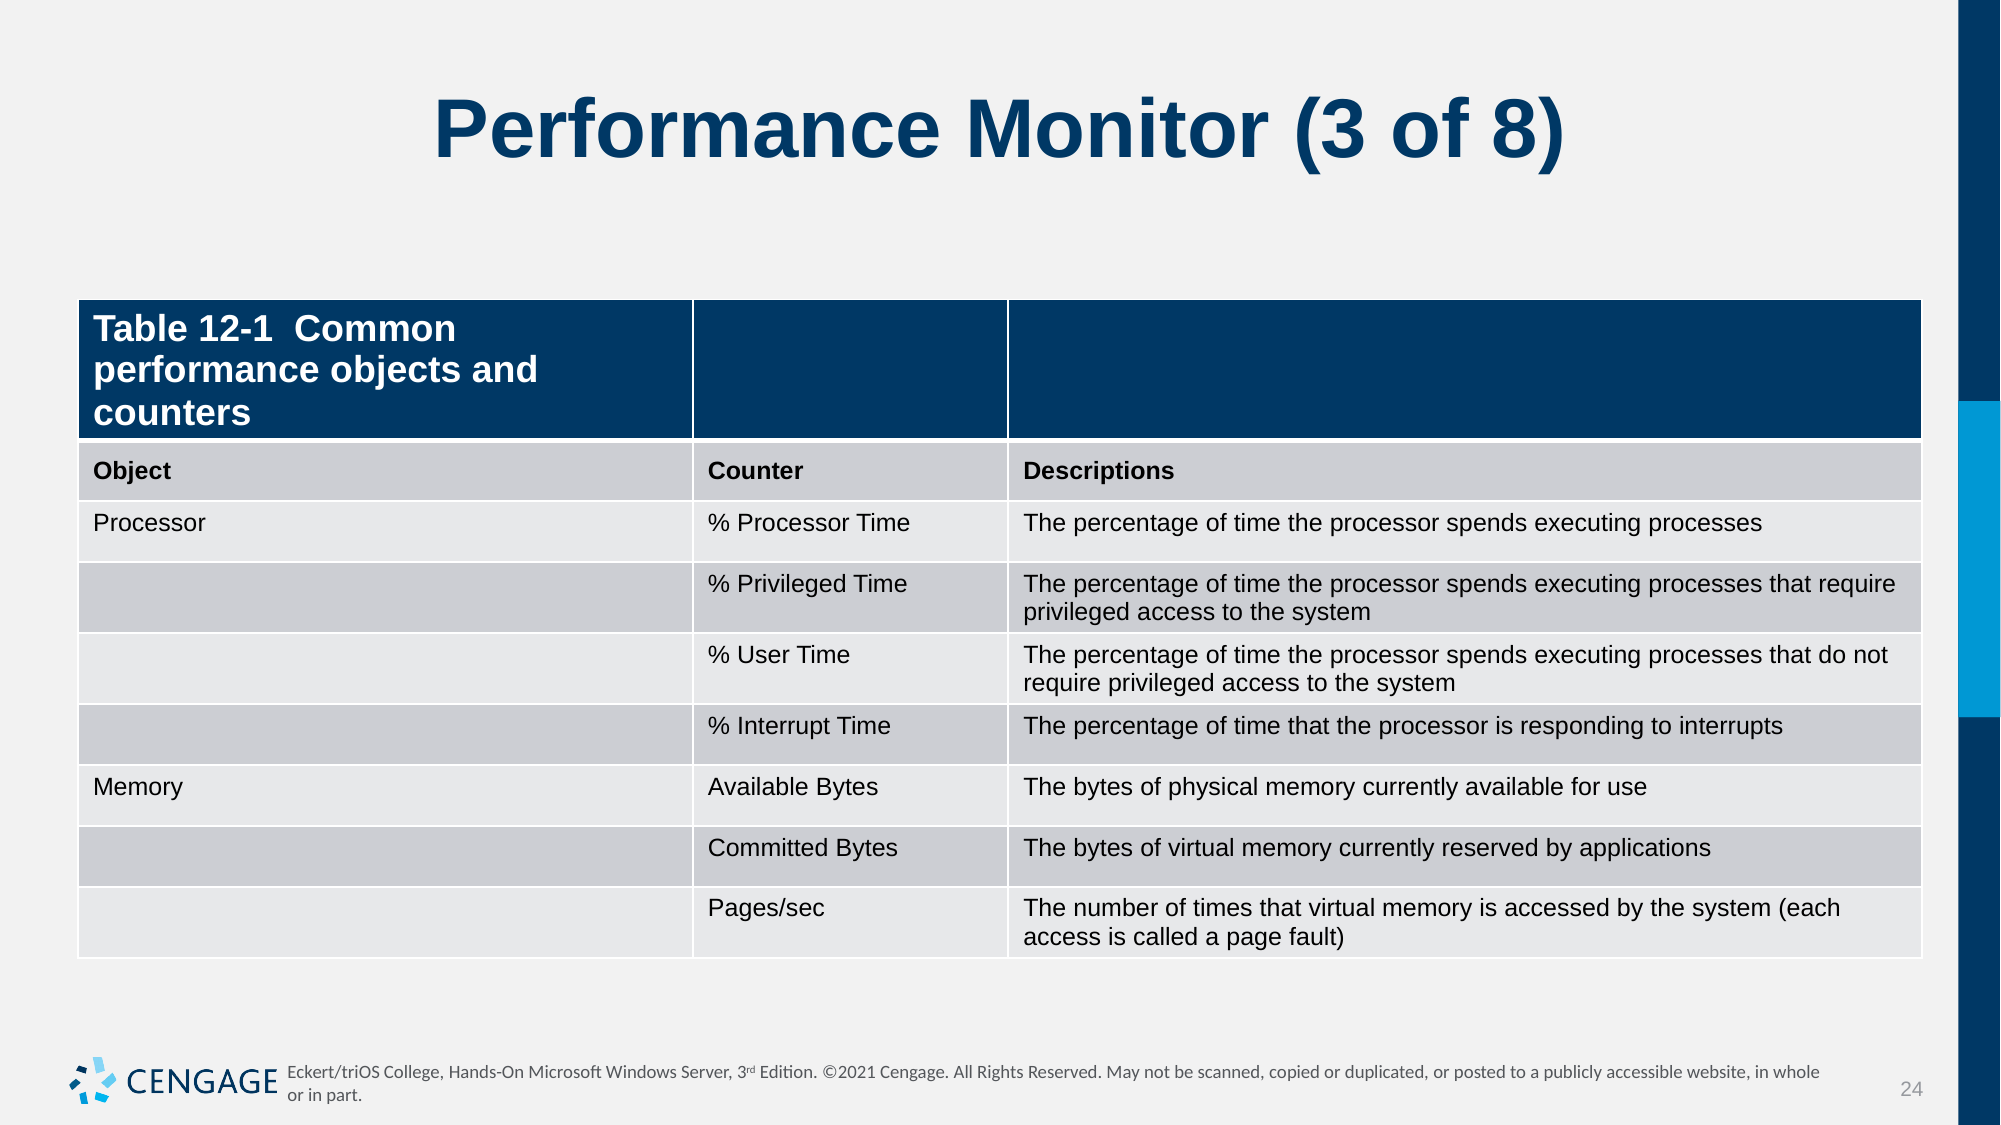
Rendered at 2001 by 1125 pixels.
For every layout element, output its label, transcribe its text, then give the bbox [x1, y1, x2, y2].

table_cell % User Time [694, 634, 1007, 703]
table_header [694, 300, 1007, 438]
table_cell [79, 827, 692, 886]
table_cell [79, 634, 692, 703]
table_cell % Privileged Time [694, 563, 1007, 632]
title Performance Monitor (3 of 8) [78, 77, 1923, 278]
table_cell Pages/sec [694, 888, 1007, 957]
table_cell Committed Bytes [694, 827, 1007, 886]
table_cell % Processor Time [694, 502, 1007, 561]
table_cell The percentage of time the processor spends executing processes [1009, 502, 1921, 561]
table_cell [79, 888, 692, 957]
table_cell Object [79, 443, 692, 500]
table_cell The percentage of time the processor spends executing processes that require privileged access to the system [1009, 563, 1921, 632]
table_header Table 12-1 Common performance objects and counters [79, 300, 692, 438]
table_cell [79, 563, 692, 632]
table_cell The percentage of time that the processor is responding to interrupts [1009, 705, 1921, 764]
table_cell Memory [79, 766, 692, 825]
table_cell The number of times that virtual memory is accessed by the system (each access is called a page fault) [1009, 888, 1921, 957]
table_header [1009, 300, 1921, 438]
picture [69, 1057, 277, 1104]
table_cell % Interrupt Time [694, 705, 1007, 764]
table_cell The bytes of virtual memory currently reserved by applications [1009, 827, 1921, 886]
table_cell The bytes of physical memory currently available for use [1009, 766, 1921, 825]
table_cell Descriptions [1009, 443, 1921, 500]
table_cell [79, 705, 692, 764]
table_cell The percentage of time the processor spends executing processes that do not require privileged access to the system [1009, 634, 1921, 703]
table_cell Counter [694, 443, 1007, 500]
table_cell Processor [79, 502, 692, 561]
table_cell Available Bytes [694, 766, 1007, 825]
